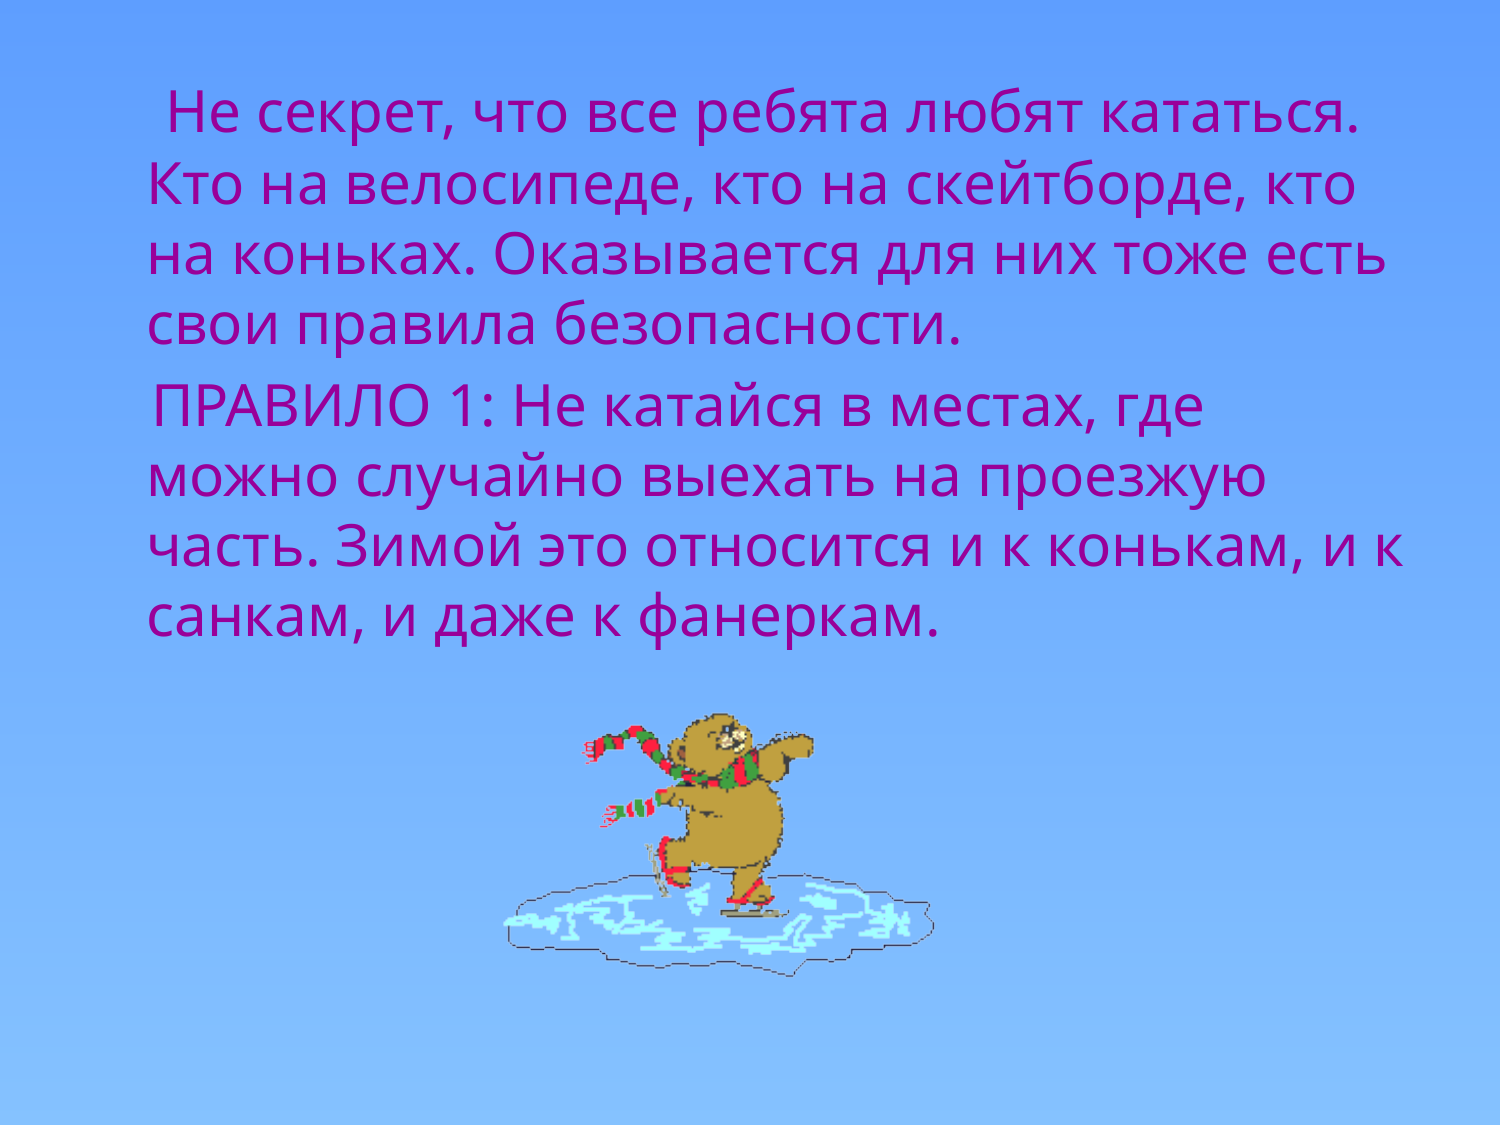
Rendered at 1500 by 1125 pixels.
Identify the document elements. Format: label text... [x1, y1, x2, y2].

picture [491, 691, 1042, 996]
list Не секрет, что все ребята любят кататься. Кто на велосипеде, кто на скейтборде, кто на коньках. Оказывается для них тоже есть свои правила безопасности. ПРАВИЛО 1: Не катайся в местах, где можно случайно выехать на проезжую часть. Зимой это относится и к конькам, и к санкам, и даже к фанеркам. [75, 58, 1425, 1005]
